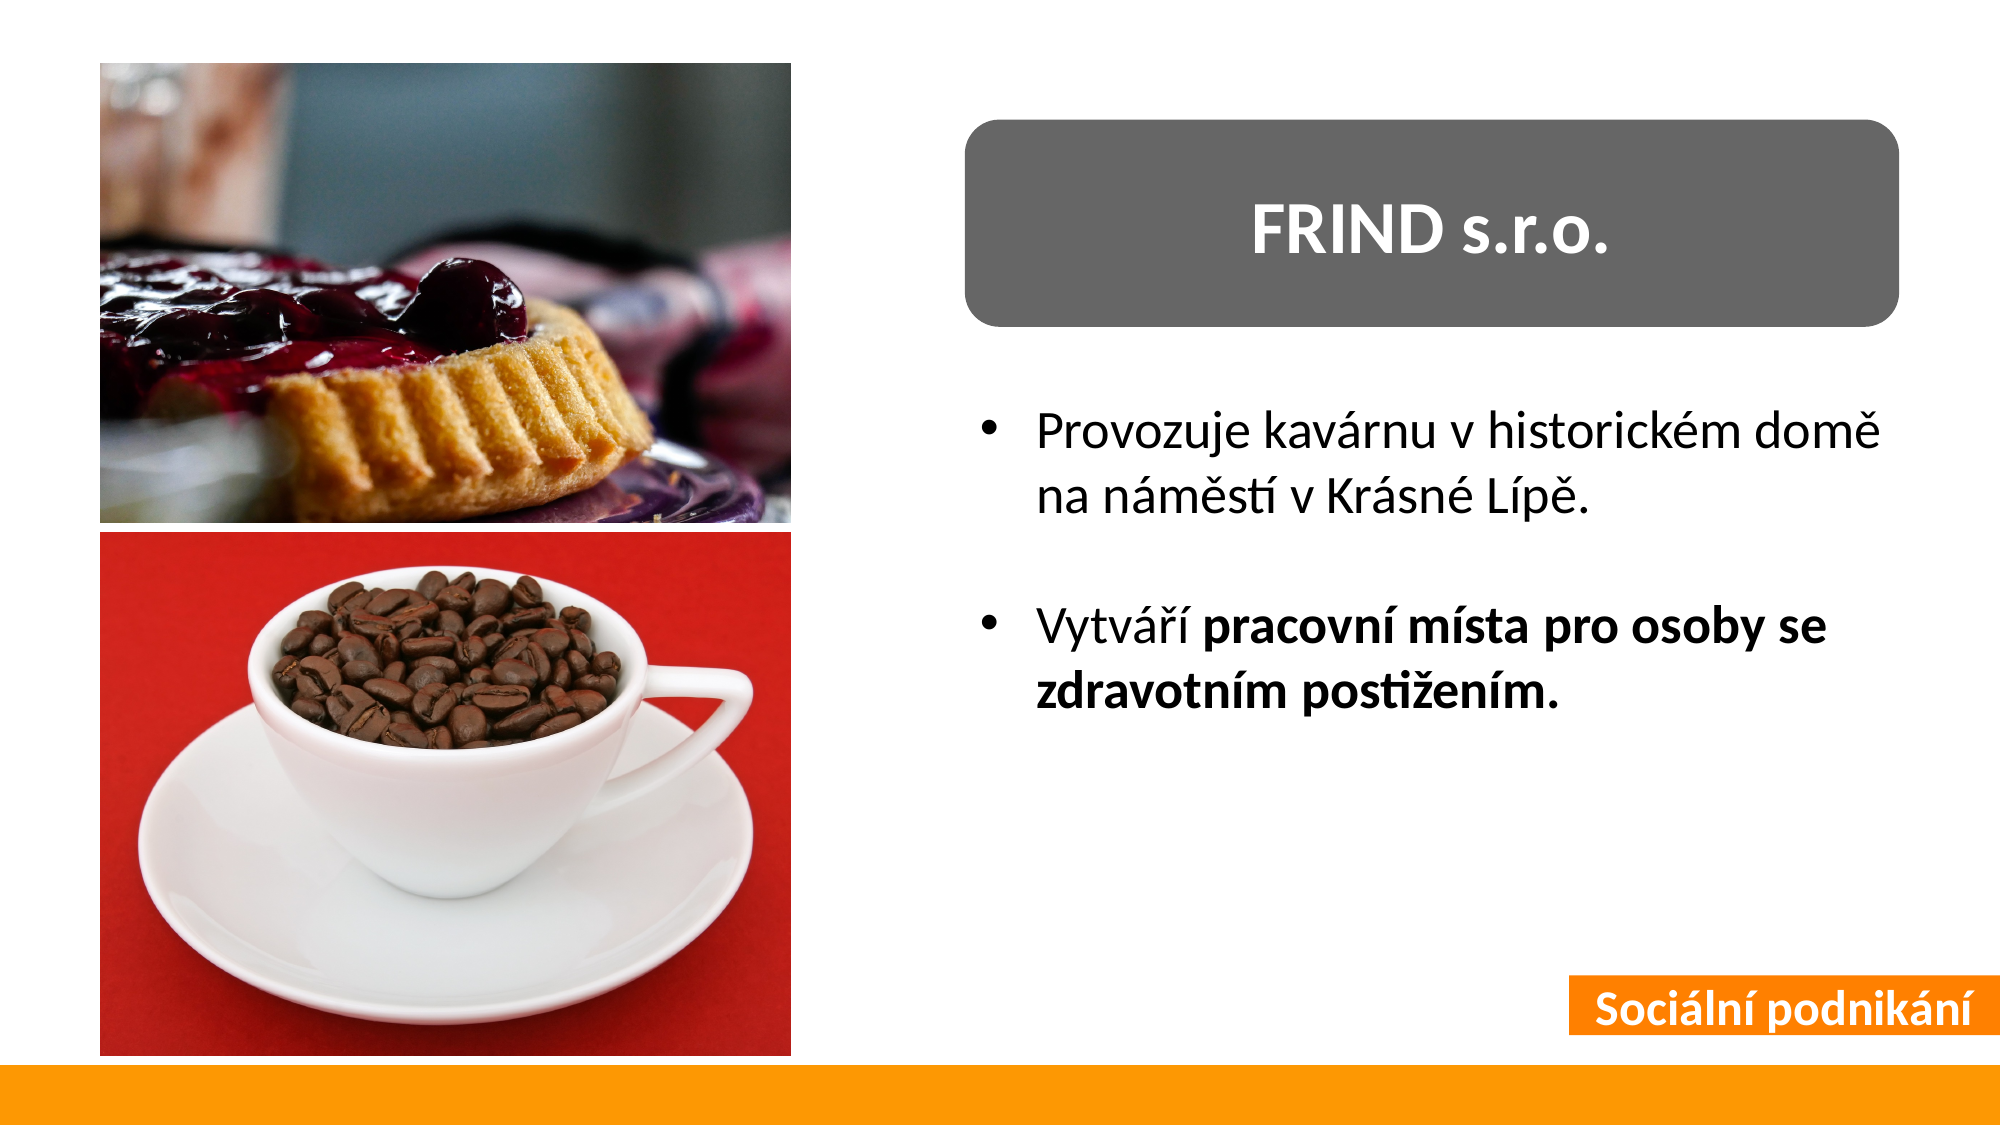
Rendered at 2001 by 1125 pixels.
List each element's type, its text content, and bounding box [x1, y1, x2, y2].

text_box Provozuje kavárnu v historickém domě na náměstí v Krásné Lípě. Vytváří pracovní místa pro osoby se zdravotním postižením. [964, 326, 1900, 837]
text_box [0, 1065, 2000, 1125]
text_box Sociální podnikání [1569, 975, 2000, 1036]
text_box FRIND s.r.o. [964, 119, 1900, 327]
picture [100, 532, 791, 1056]
picture [100, 63, 791, 523]
